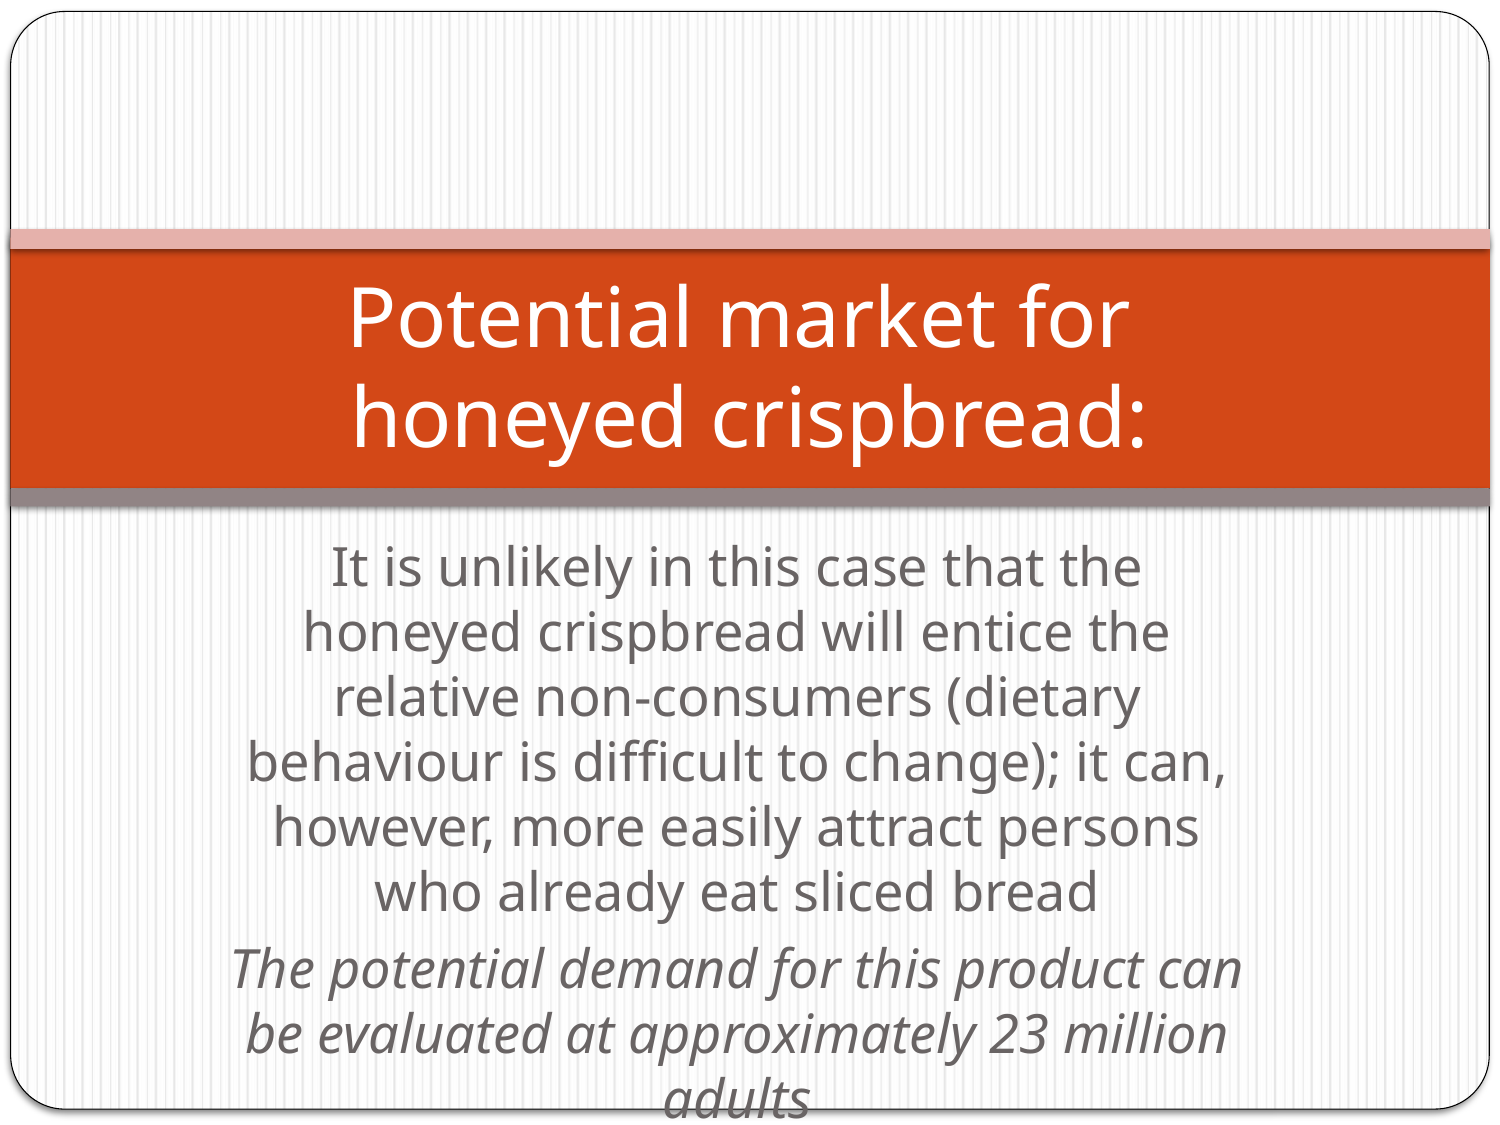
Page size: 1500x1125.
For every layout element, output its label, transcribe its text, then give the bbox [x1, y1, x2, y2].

title Potential market for honeyed crispbread: [74, 246, 1426, 489]
subtitle It is unlikely in this case that the honeyed crispbread will entice the relative non-consumers (dietary behaviour is difficult to change); it can, however, more easily attract persons who already eat sliced bread The potential demand for this product can be evaluated at approximately 23 million adults [212, 524, 1263, 788]
picture [12, 507, 1488, 1108]
picture [12, 12, 1488, 229]
